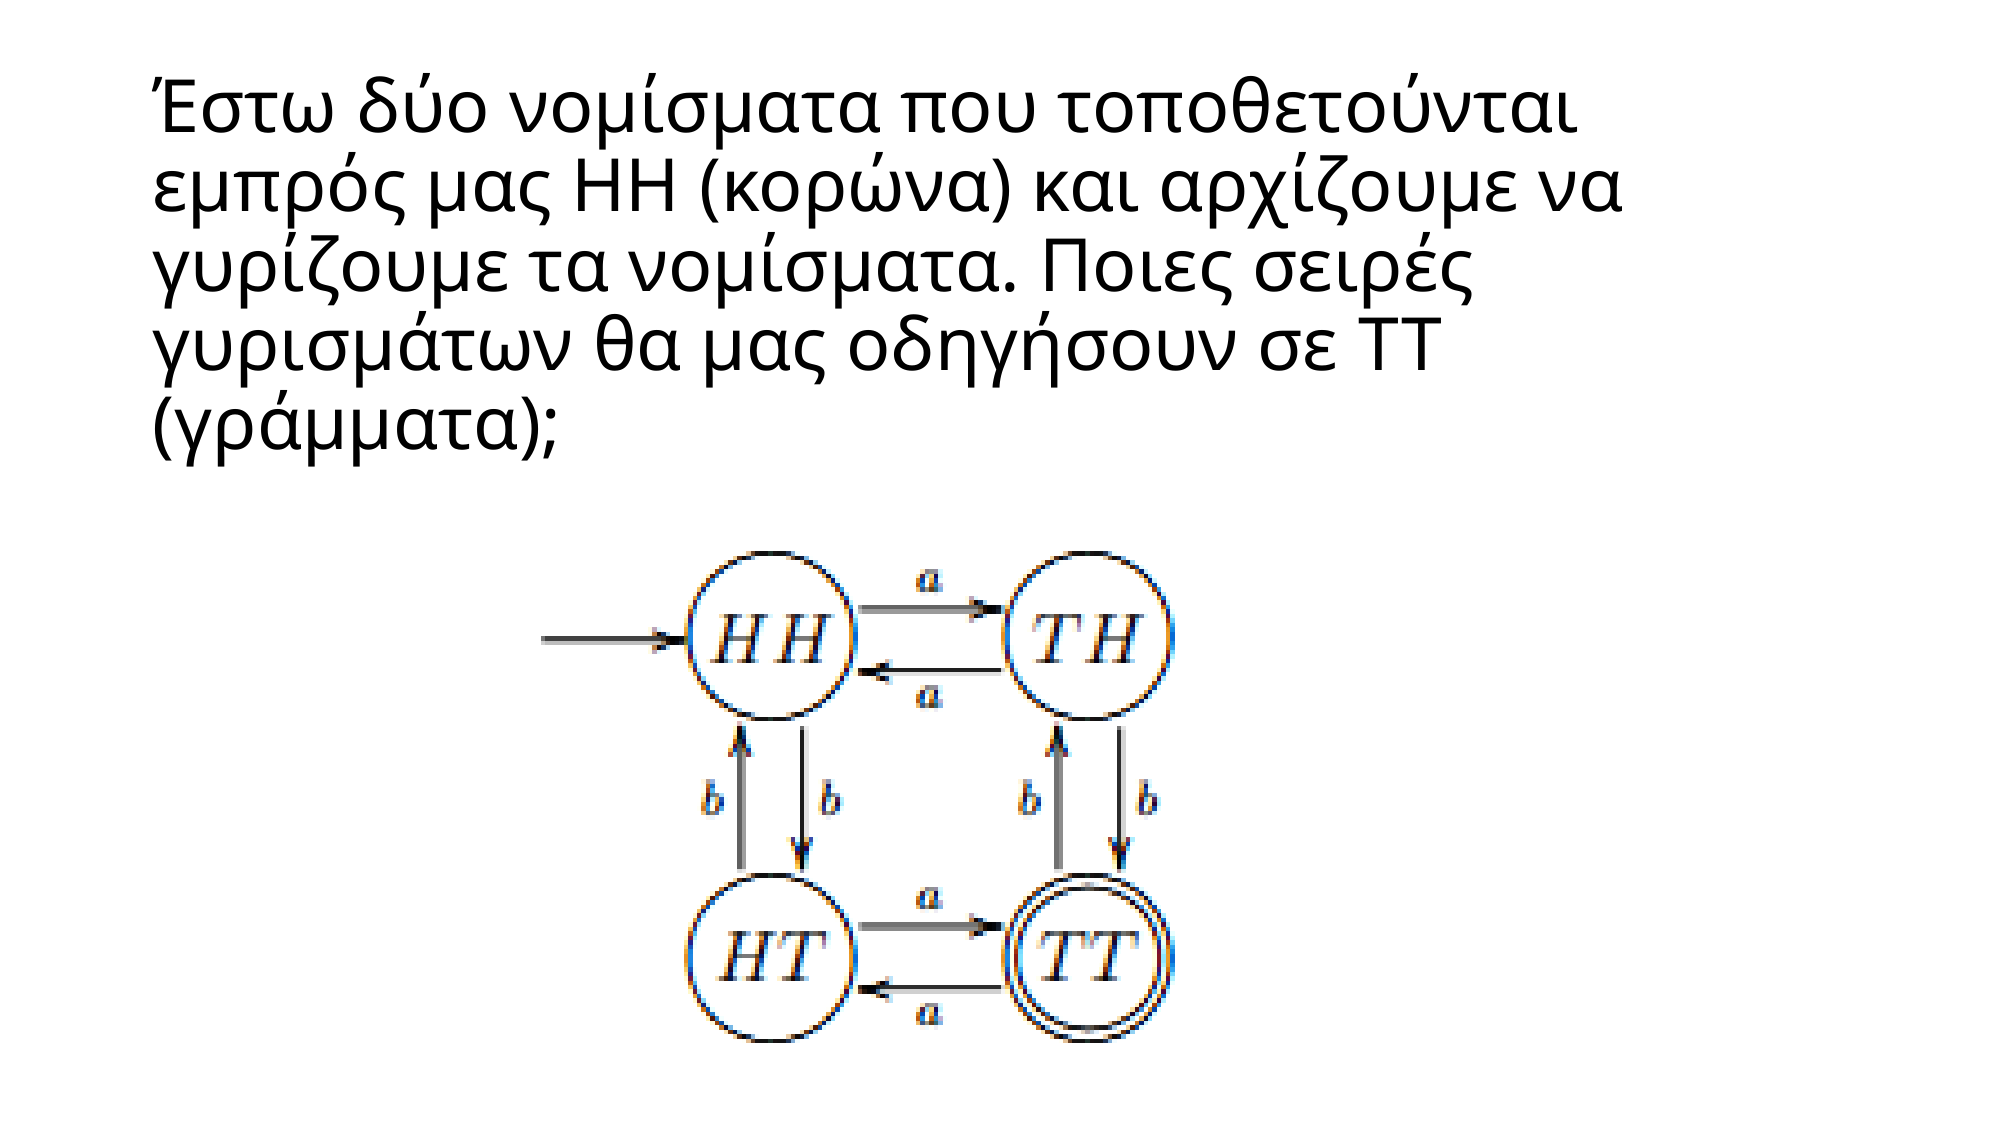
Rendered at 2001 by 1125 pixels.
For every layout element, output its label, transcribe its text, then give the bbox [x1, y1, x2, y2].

title Έστω δύο νομίσματα που τοποθετούνται εμπρός μας HH (κορώνα) και αρχίζουμε να γυρίζουμε τα νομίσματα. Ποιες σειρές γυρισμάτων θα μας οδηγήσουν σε TT (γράμματα); [137, 59, 1863, 475]
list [501, 516, 1211, 1066]
